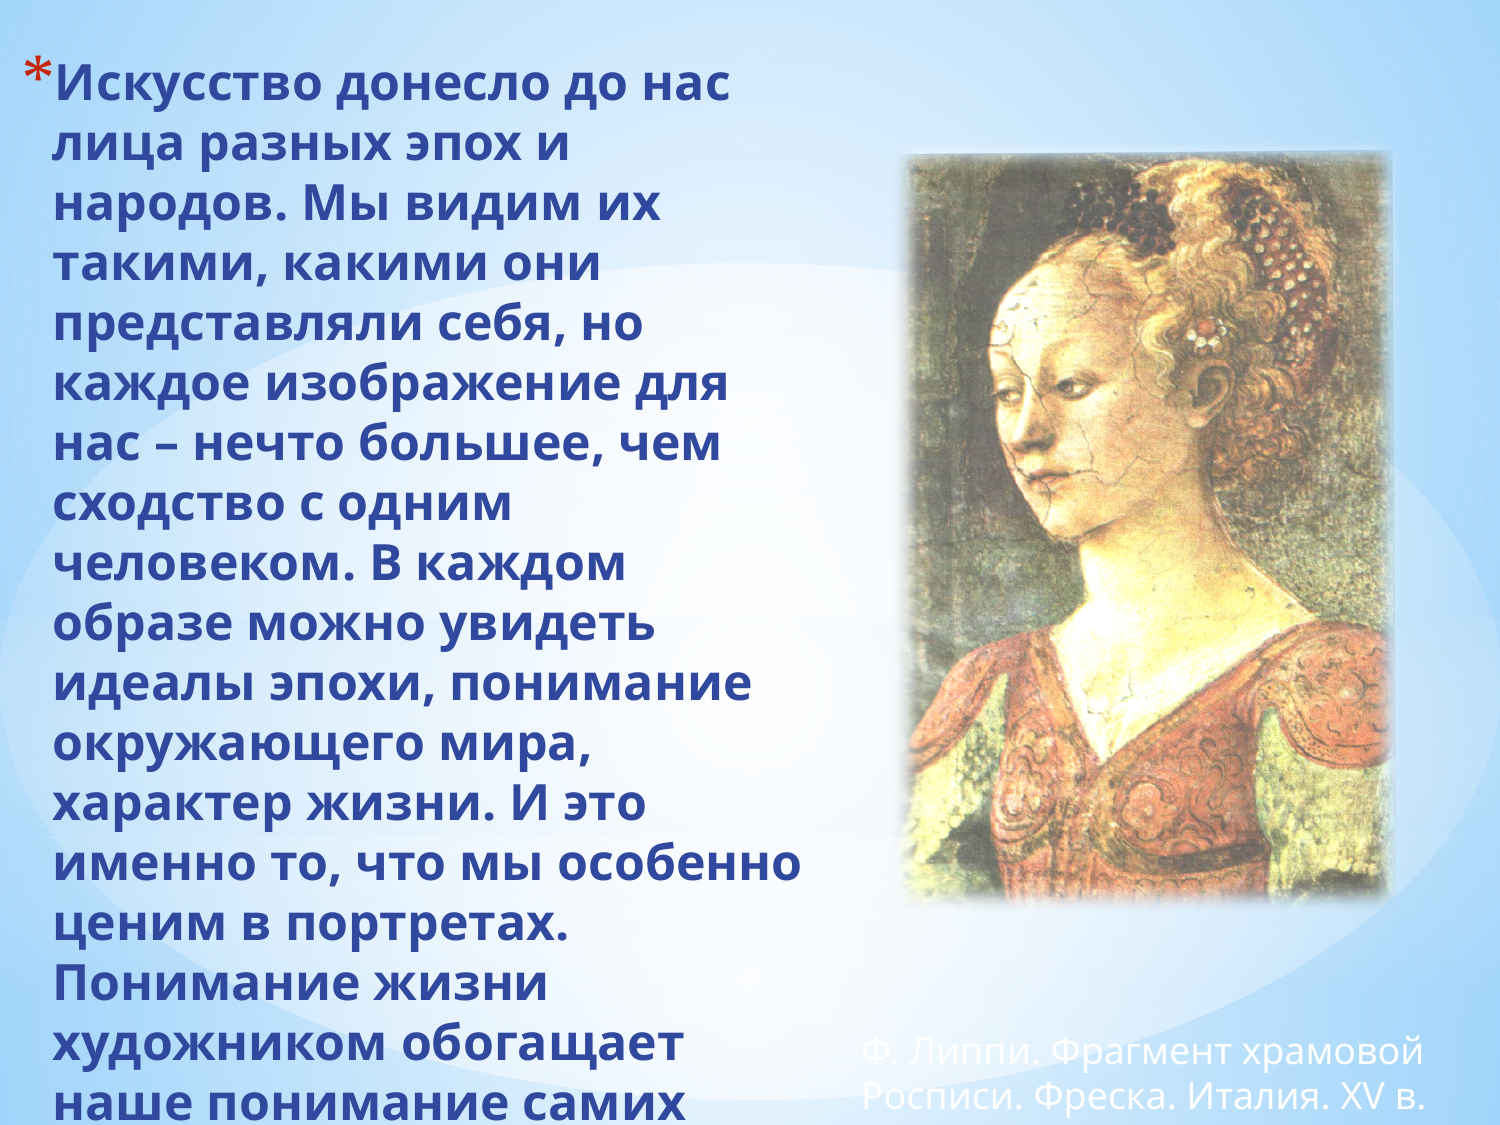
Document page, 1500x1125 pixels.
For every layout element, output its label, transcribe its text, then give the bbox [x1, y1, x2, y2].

text_box Ф. Липпи. Фрагмент храмовой Росписи. Фреска. Италия. XV в. [846, 1019, 1450, 1125]
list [891, 136, 1405, 913]
list Искусство донесло до нас лица разных эпох и народов. Мы видим их такими, какими они представляли себя, но каждое изображение для нас – нечто большее, чем сходство с одним человеком. В каждом образе можно увидеть идеалы эпохи, понимание окружающего мира, характер жизни. И это именно то, что мы особенно ценим в портретах. Понимание жизни художником обогащает наше понимание самих себя. [0, 42, 832, 1036]
